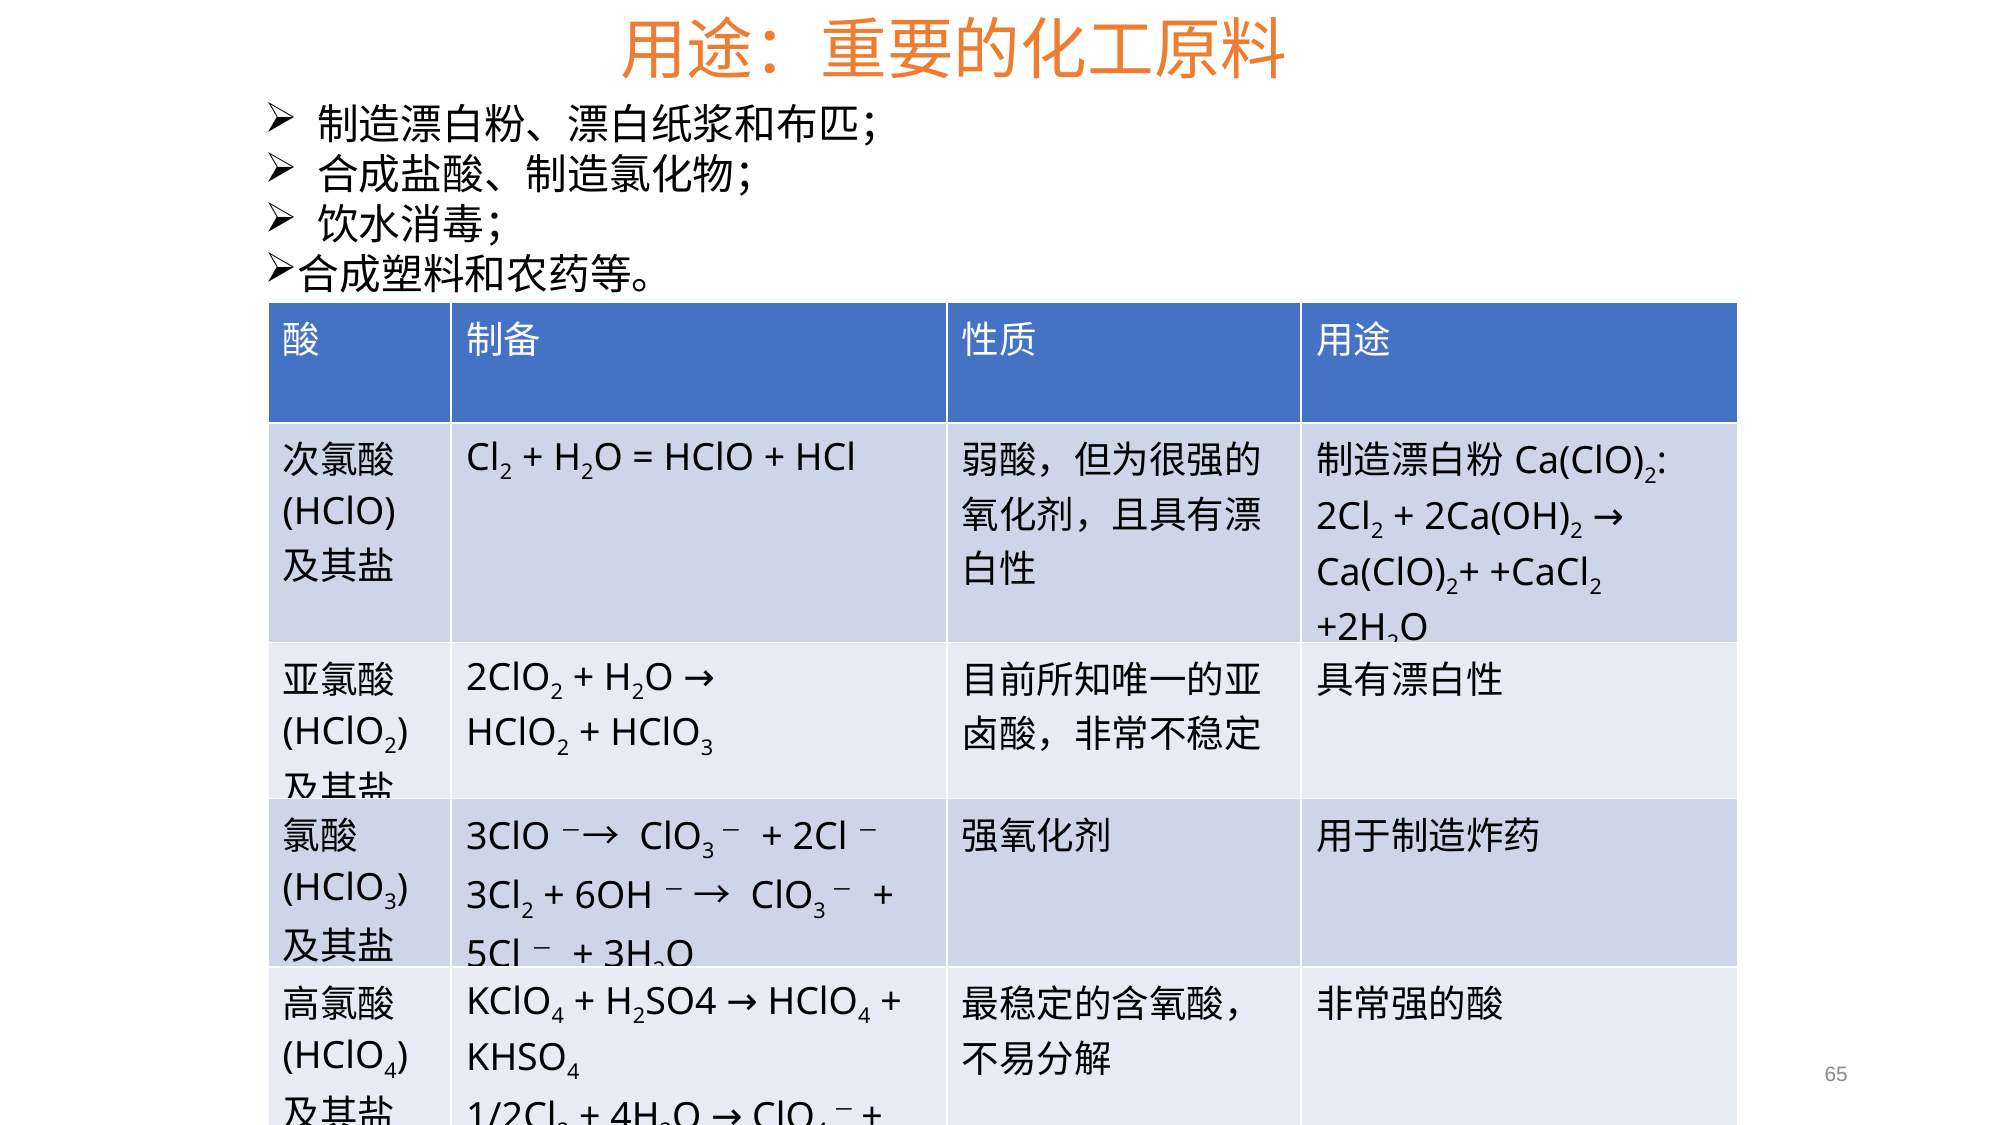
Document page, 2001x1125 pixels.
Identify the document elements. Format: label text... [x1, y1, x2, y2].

table_header 用途 [1302, 303, 1737, 422]
table_cell 亚氯酸(HClO2)及其盐 [269, 643, 450, 798]
text_box 用途：重要的化工原料 [605, 0, 1303, 95]
table_cell 弱酸，但为很强的氧化剂，且具有漂白性 [948, 424, 1300, 642]
table_cell 高氯酸(HClO4)及其盐 [269, 968, 450, 1125]
table_header 制备 [452, 303, 946, 422]
table_cell 非常强的酸 [1302, 968, 1737, 1125]
table_cell 2ClO2 + H2O → HClO2 + HClO3 [452, 643, 946, 798]
table_cell KClO4 + H2SO4 → HClO4 + KHSO4 1/2Cl2 + 4H2O → ClO4－+ 8H+ + 7e－ [452, 968, 946, 1125]
table_cell Cl2 + H2O = HClO + HCl [452, 424, 946, 642]
table_cell 最稳定的含氧酸，不易分解 [948, 968, 1300, 1125]
table_cell 强氧化剂 [948, 799, 1300, 966]
text_box 制造漂白粉、漂白纸浆和布匹； 合成盐酸、制造氯化物； 饮水消毒； 合成塑料和农药等。 [249, 90, 1750, 305]
table_cell 目前所知唯一的亚卤酸，非常不稳定 [948, 643, 1300, 798]
table_cell 氯酸(HClO3)及其盐 [269, 799, 450, 966]
table_cell 3ClO－→ ClO3－ + 2Cl－ 3Cl2 + 6OH－ → ClO3－ + 5Cl－ + 3H2O [452, 799, 946, 966]
table_cell 具有漂白性 [1302, 643, 1737, 798]
table_cell 制造漂白粉Ca(ClO)2: 2Cl2 + 2Ca(OH)2 → Ca(ClO)2+ +CaCl2 +2H2O [1302, 424, 1737, 642]
slide_number 65 [1412, 1042, 1863, 1103]
table_header 酸 [269, 303, 450, 422]
table_header 性质 [948, 303, 1300, 422]
table_cell 用于制造炸药 [1302, 799, 1737, 966]
table_cell 次氯酸(HClO) 及其盐 [269, 424, 450, 642]
